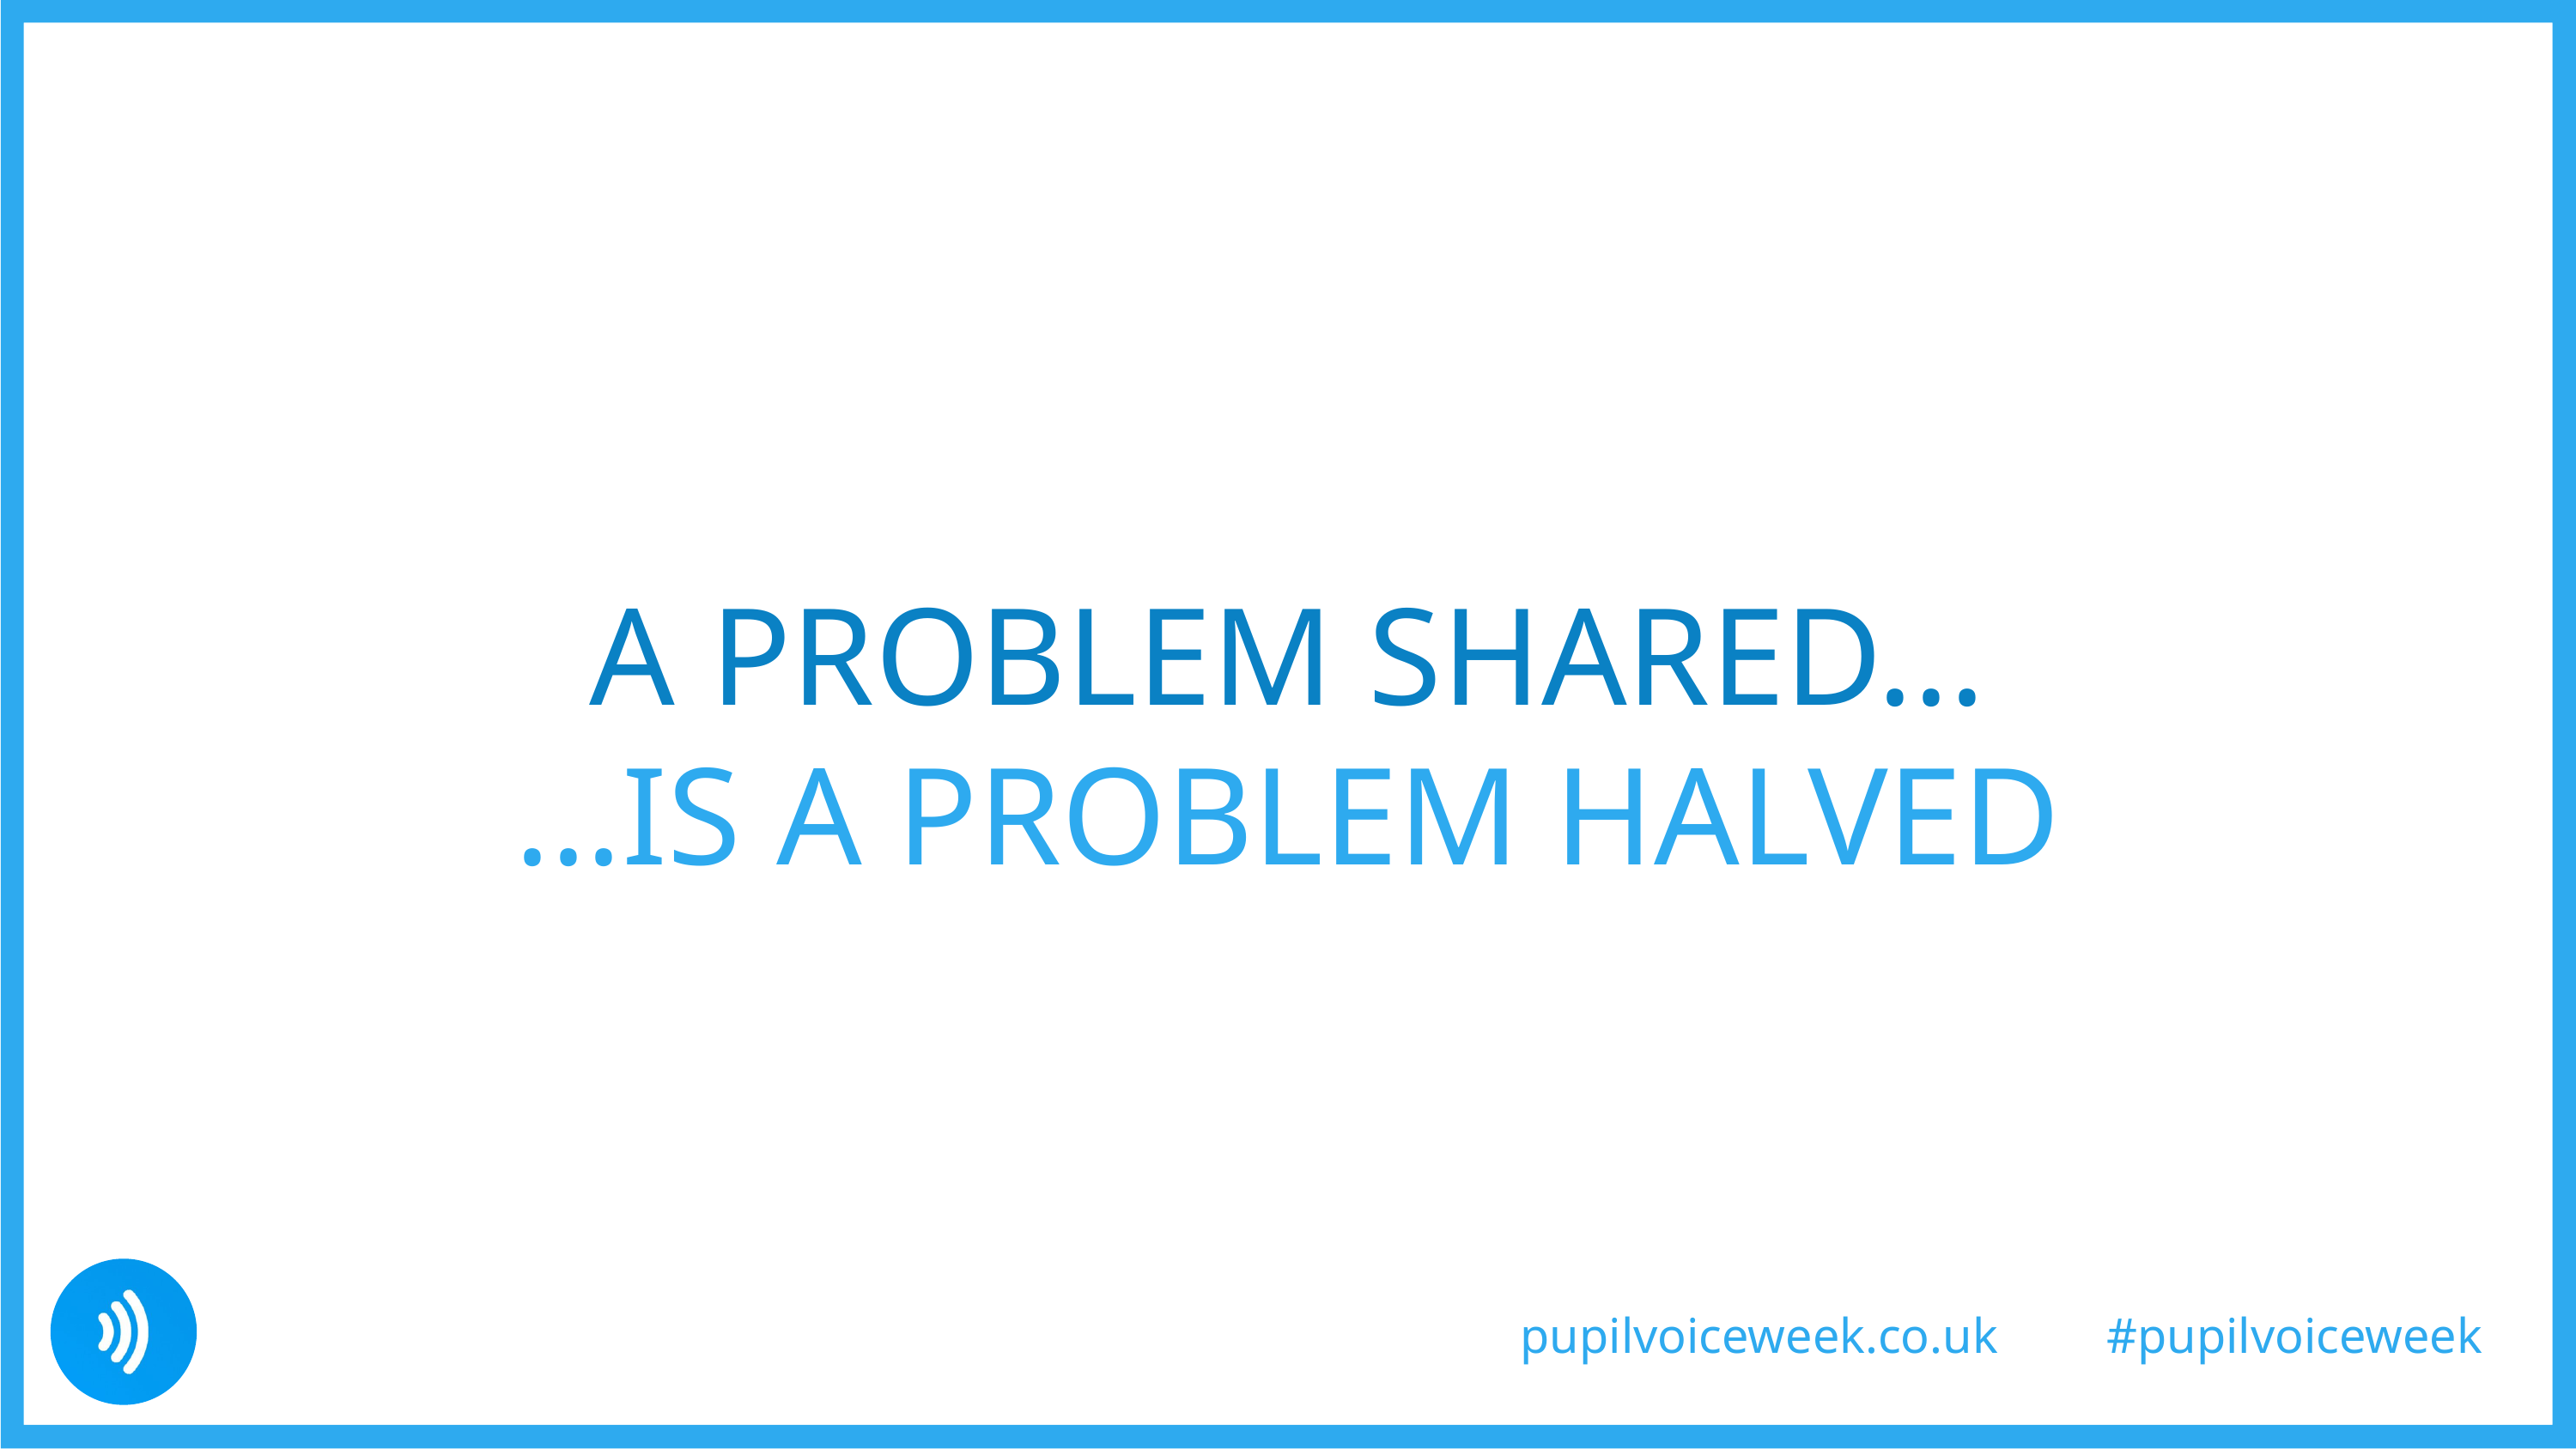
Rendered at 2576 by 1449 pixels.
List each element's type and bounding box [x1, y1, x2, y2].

text_box [50, 1258, 197, 1405]
text_box [0, 0, 2576, 1449]
